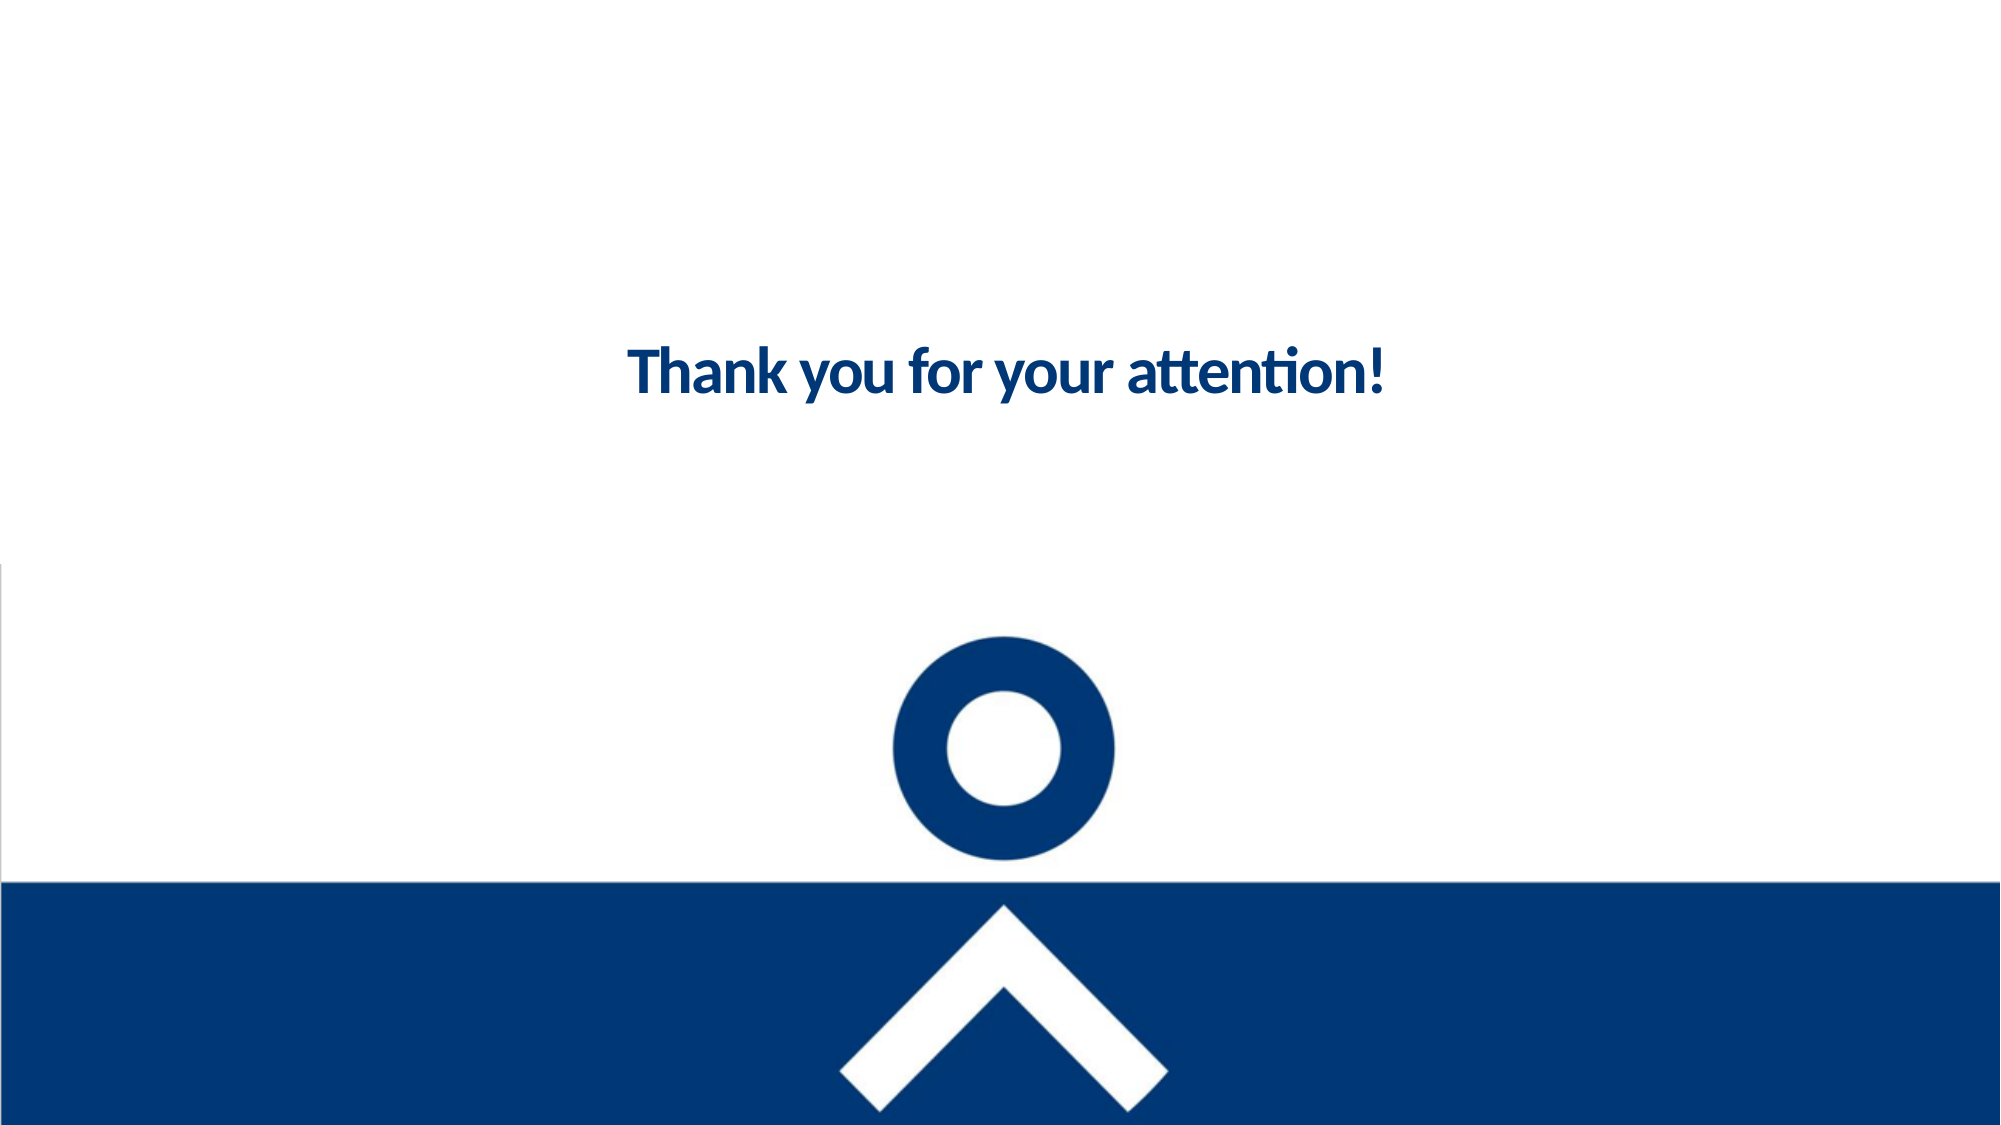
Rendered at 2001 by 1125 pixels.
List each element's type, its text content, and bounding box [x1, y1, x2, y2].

picture [0, 564, 2000, 1125]
title Thank you for your attention! [102, 296, 1914, 437]
